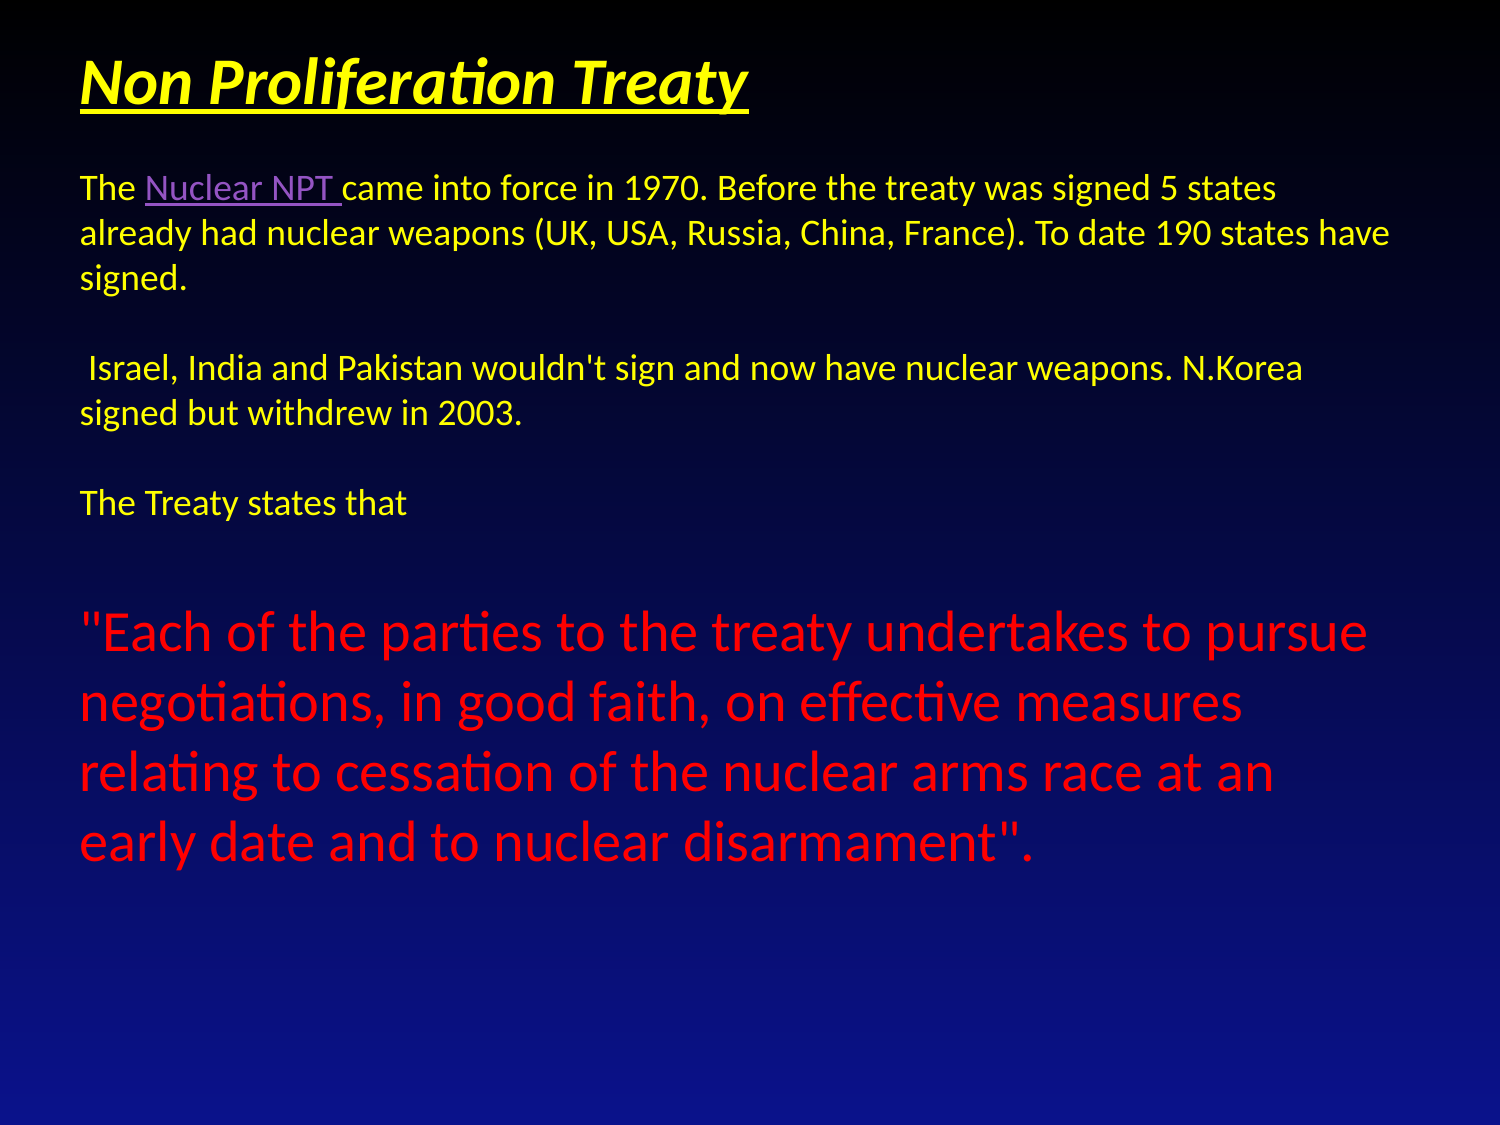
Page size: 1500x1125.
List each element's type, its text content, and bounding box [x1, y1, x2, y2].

text_box Non Proliferation Treaty The Nuclear NPT came into force in 1970. Before the treaty was signed 5 states already had nuclear weapons (UK, USA, Russia, China, France). To date 190 states have signed. Israel, India and Pakistan wouldn't sign and now have nuclear weapons. N.Korea signed but withdrew in 2003. The Treaty states that "Each of the parties to the treaty undertakes to pursue negotiations, in good faith, on effective measures relating to cessation of the nuclear arms race at an early date and to nuclear disarmament". [64, 30, 1412, 971]
